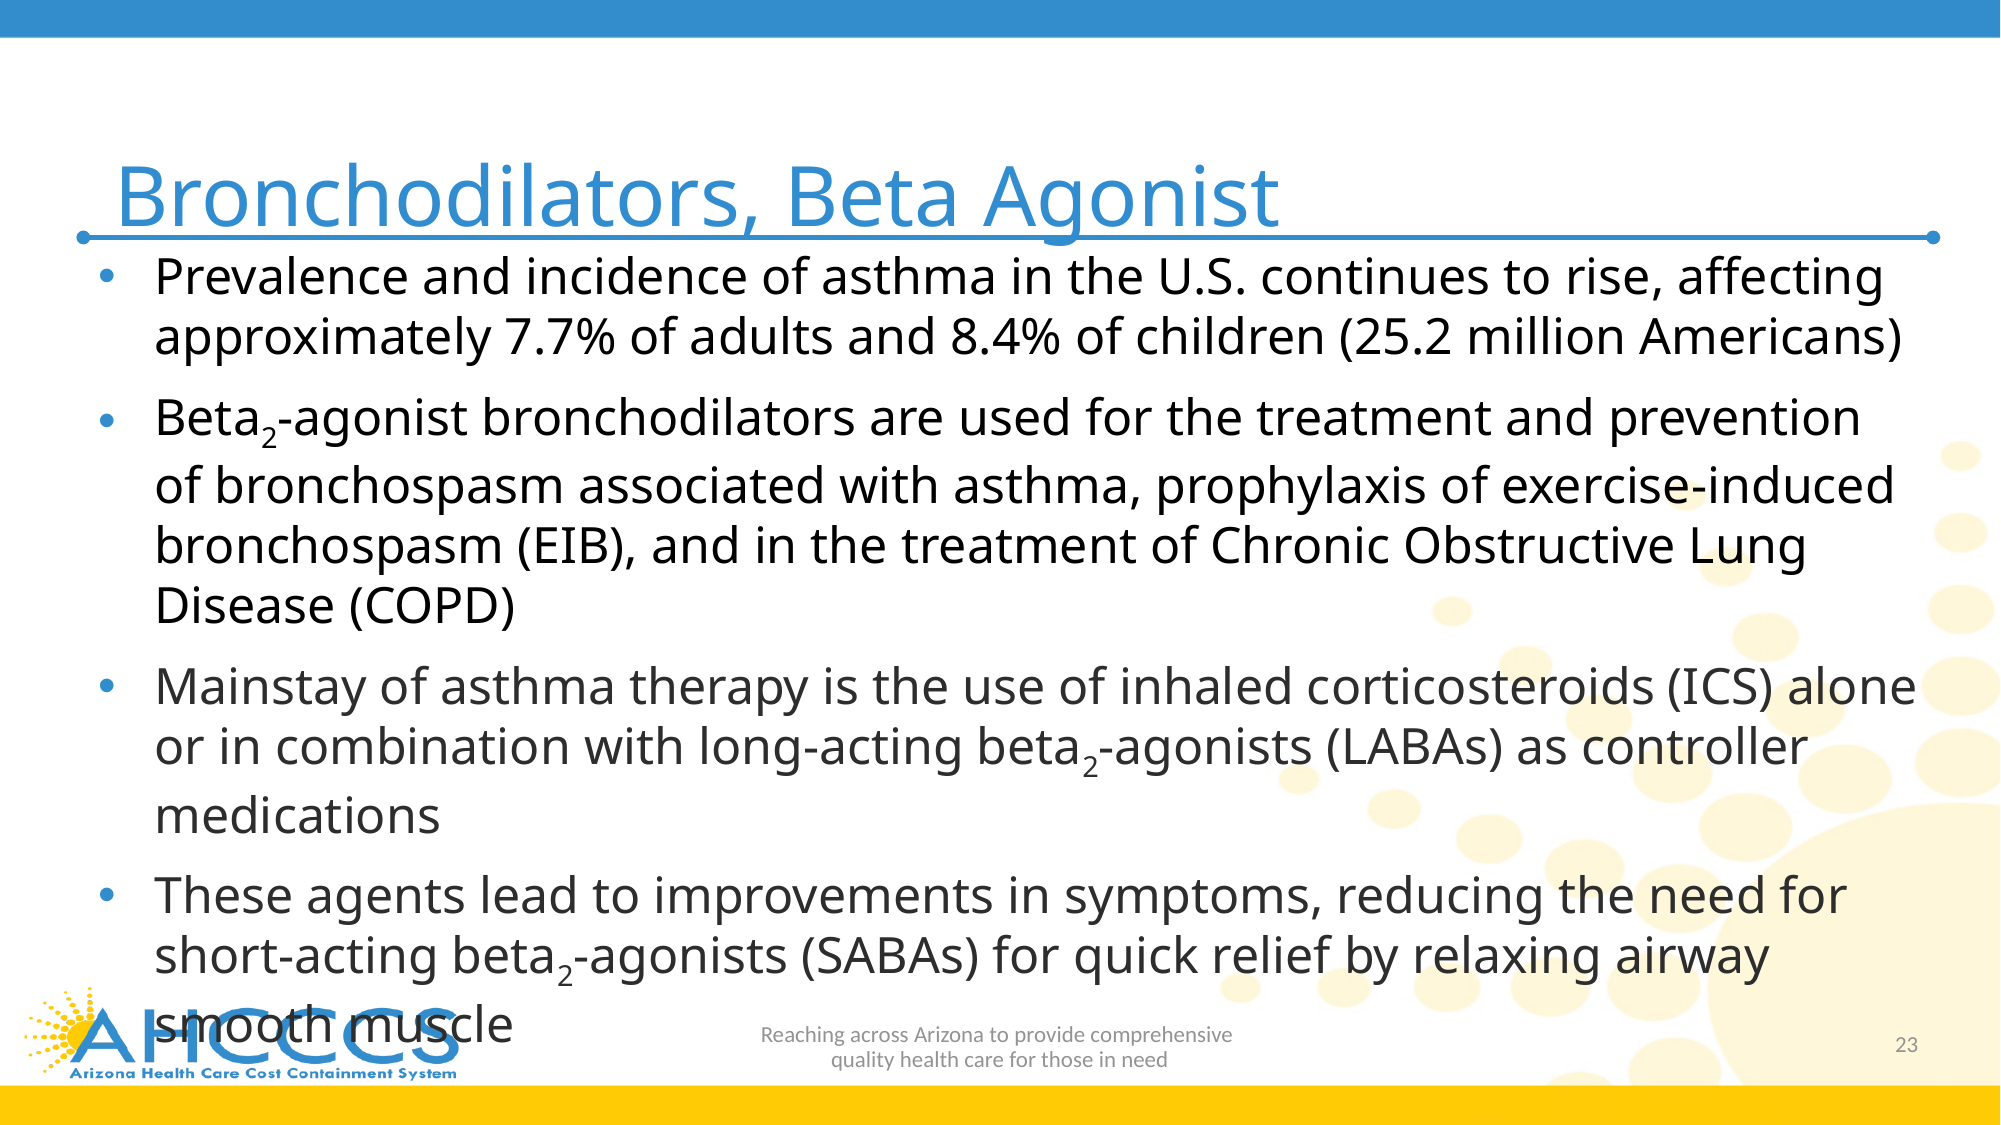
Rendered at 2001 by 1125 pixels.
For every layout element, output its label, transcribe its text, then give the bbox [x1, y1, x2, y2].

footer Reaching across Arizona to provide comprehensive quality health care for those in need [0, 1016, 2000, 1079]
title Bronchodilators, Beta Agonist [99, 50, 1917, 237]
list Prevalence and incidence of asthma in the U.S. continues to rise, affecting approximately 7.7% of adults and 8.4% of children (25.2 million Americans) Beta2-agonist bronchodilators are used for the treatment and prevention of bronchospasm associated with asthma, prophylaxis of exercise-induced bronchospasm (EIB), and in the treatment of Chronic Obstructive Lung Disease (COPD) Mainstay of asthma therapy is the use of inhaled corticosteroids (ICS) alone or in combination with long-acting beta2-agonists (LABAs) as controller medications These agents lead to improvements in symptoms, reducing the need for short-acting beta2-agonists (SABAs) for quick relief by relaxing airway smooth muscle [83, 237, 1934, 1002]
picture [0, 0, 2001, 1125]
